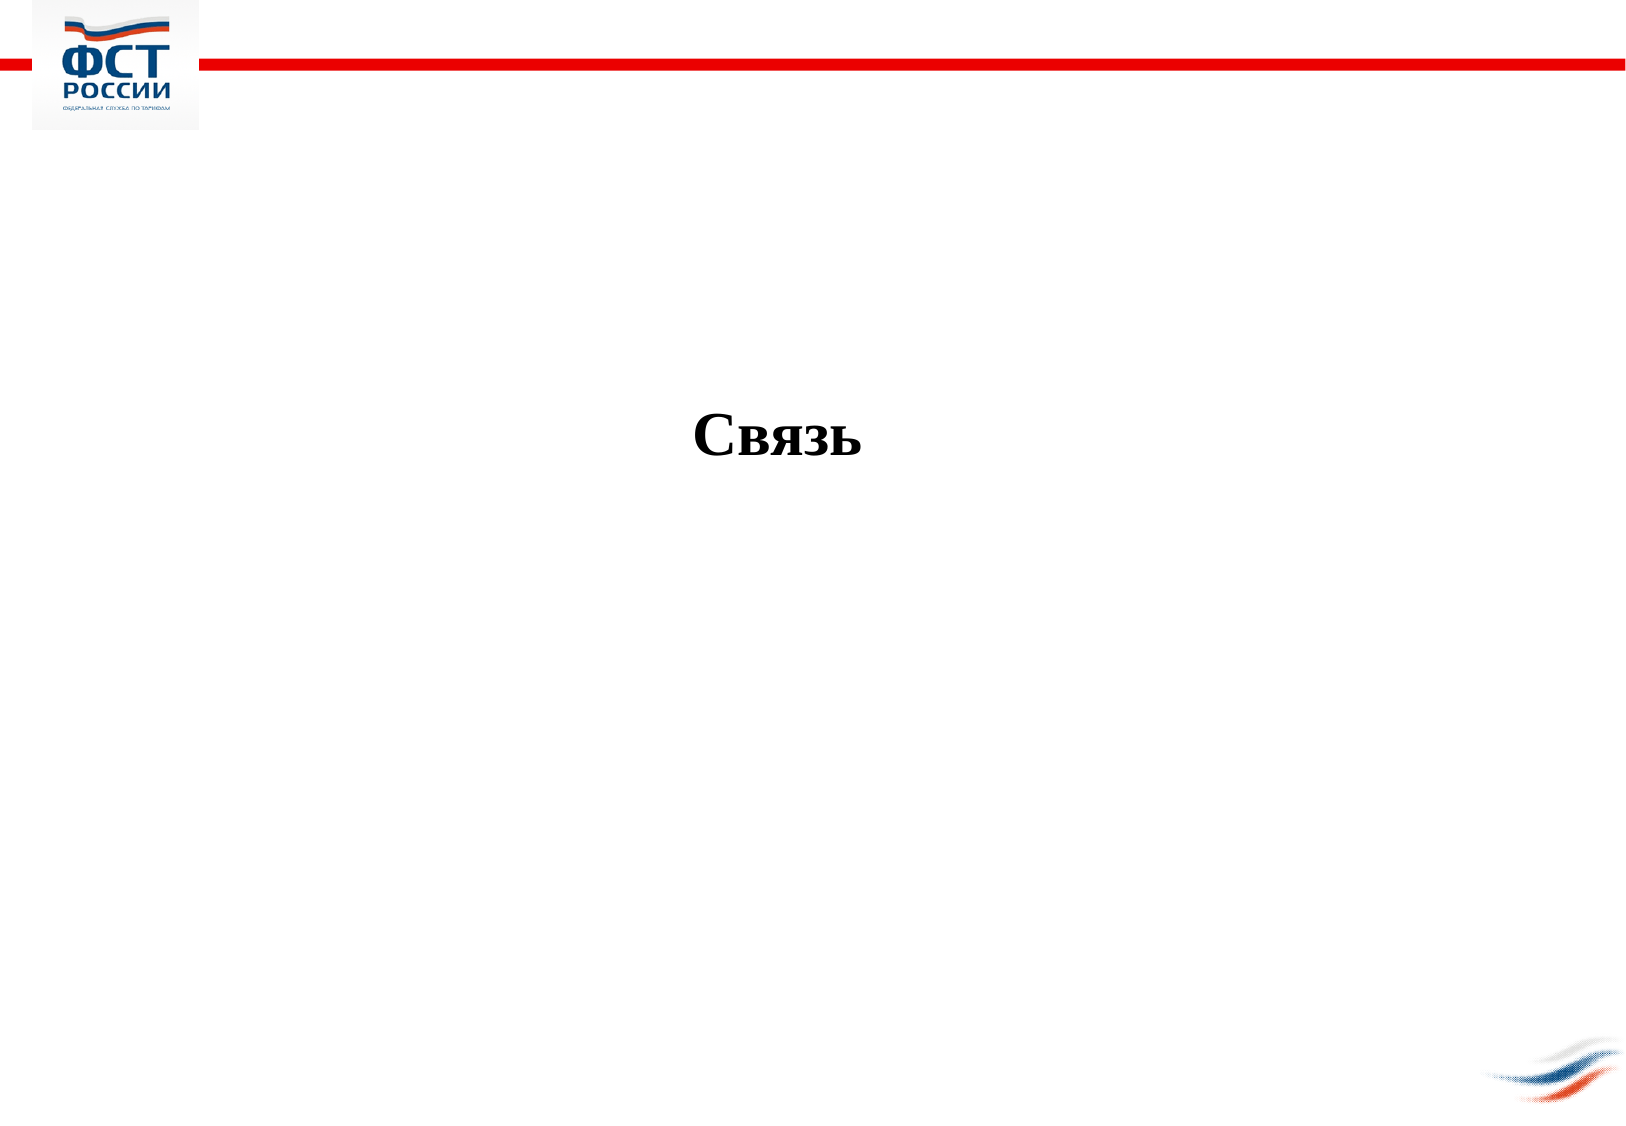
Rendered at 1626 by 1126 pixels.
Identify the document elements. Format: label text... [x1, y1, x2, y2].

picture [1478, 1029, 1626, 1126]
picture [32, 0, 199, 130]
text_box Связь [434, 385, 1120, 476]
